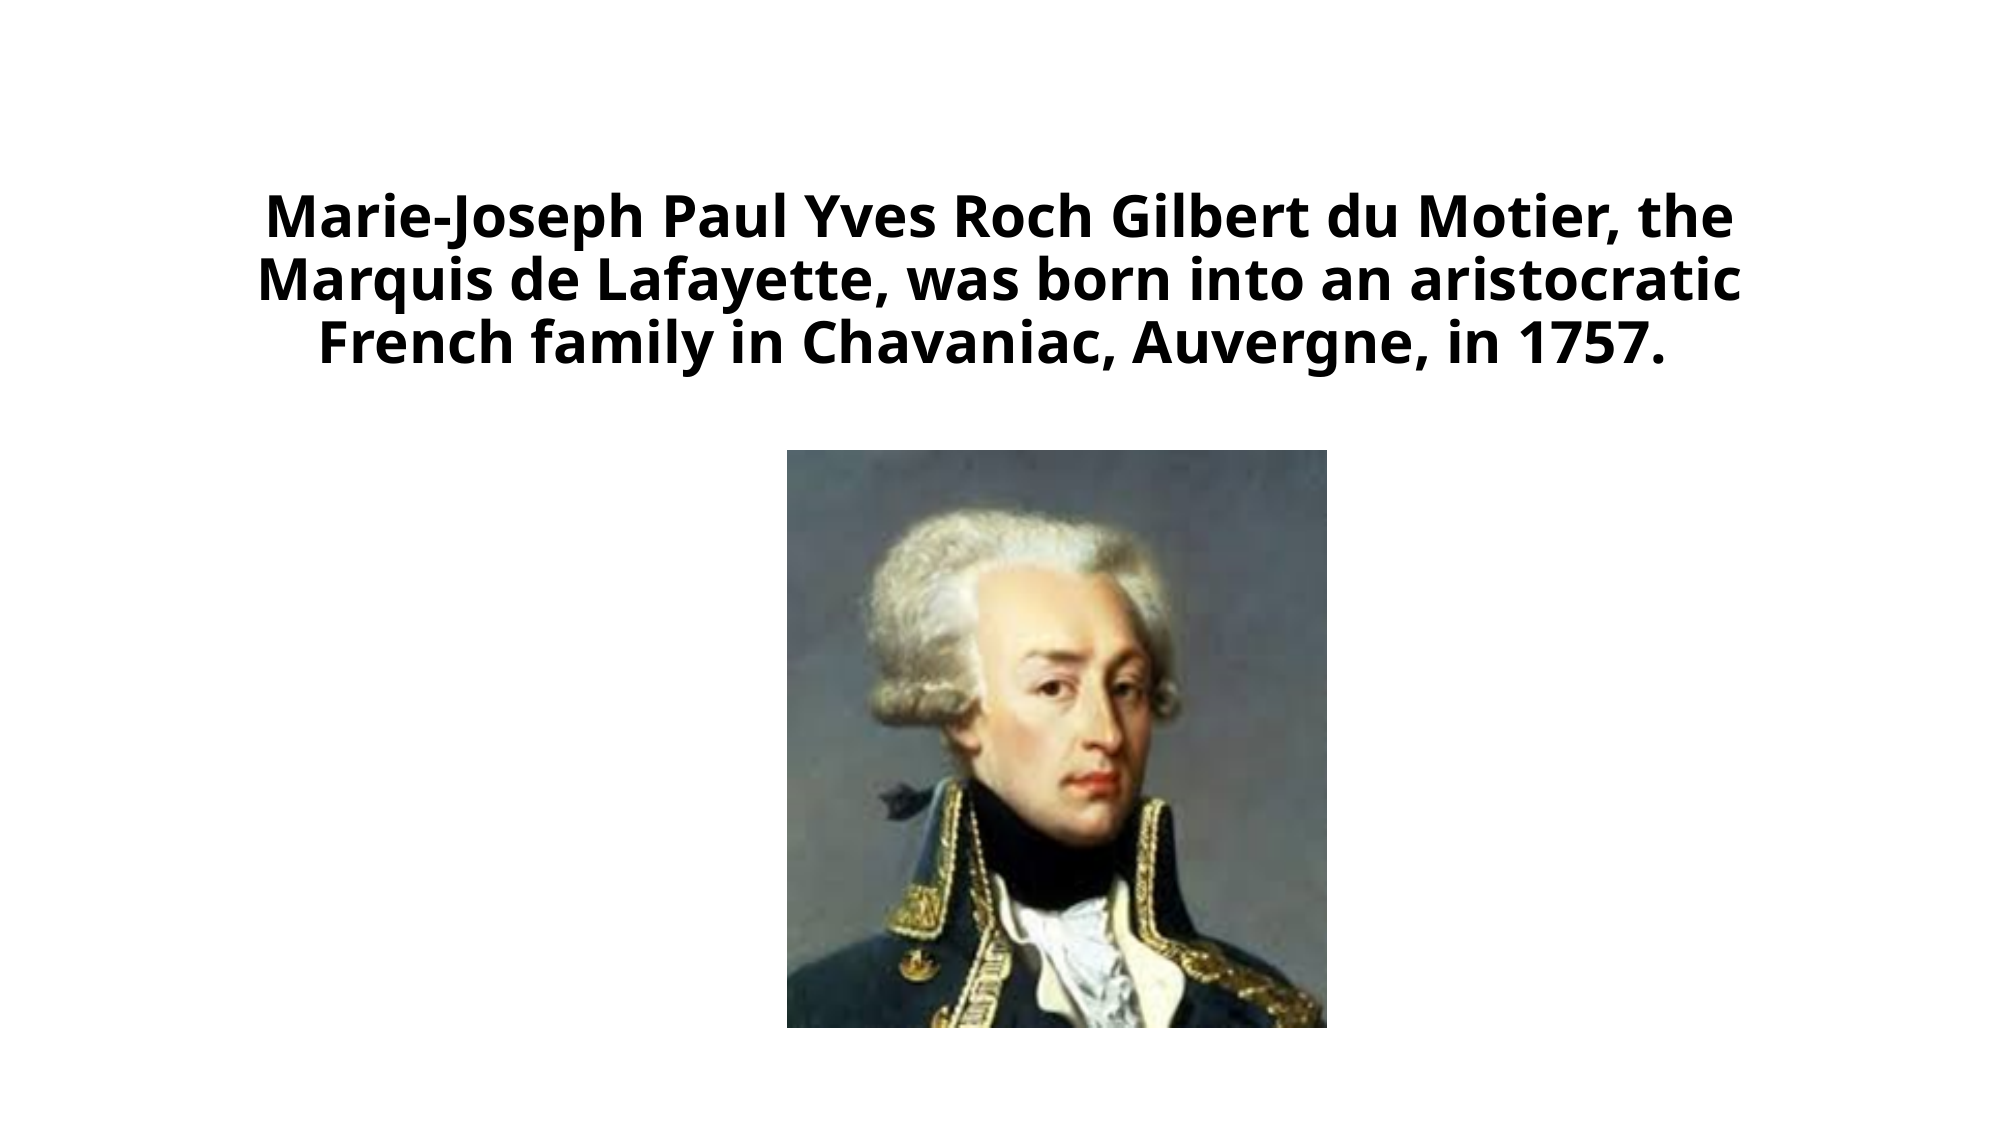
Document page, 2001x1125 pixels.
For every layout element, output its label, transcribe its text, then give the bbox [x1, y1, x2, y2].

title Marie-Joseph Paul Yves Roch Gilbert du Motier, the Marquis de Lafayette, was born into an aristocratic French family in Chavaniac, Auvergne, in 1757. [137, 59, 1863, 442]
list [787, 450, 1327, 1028]
